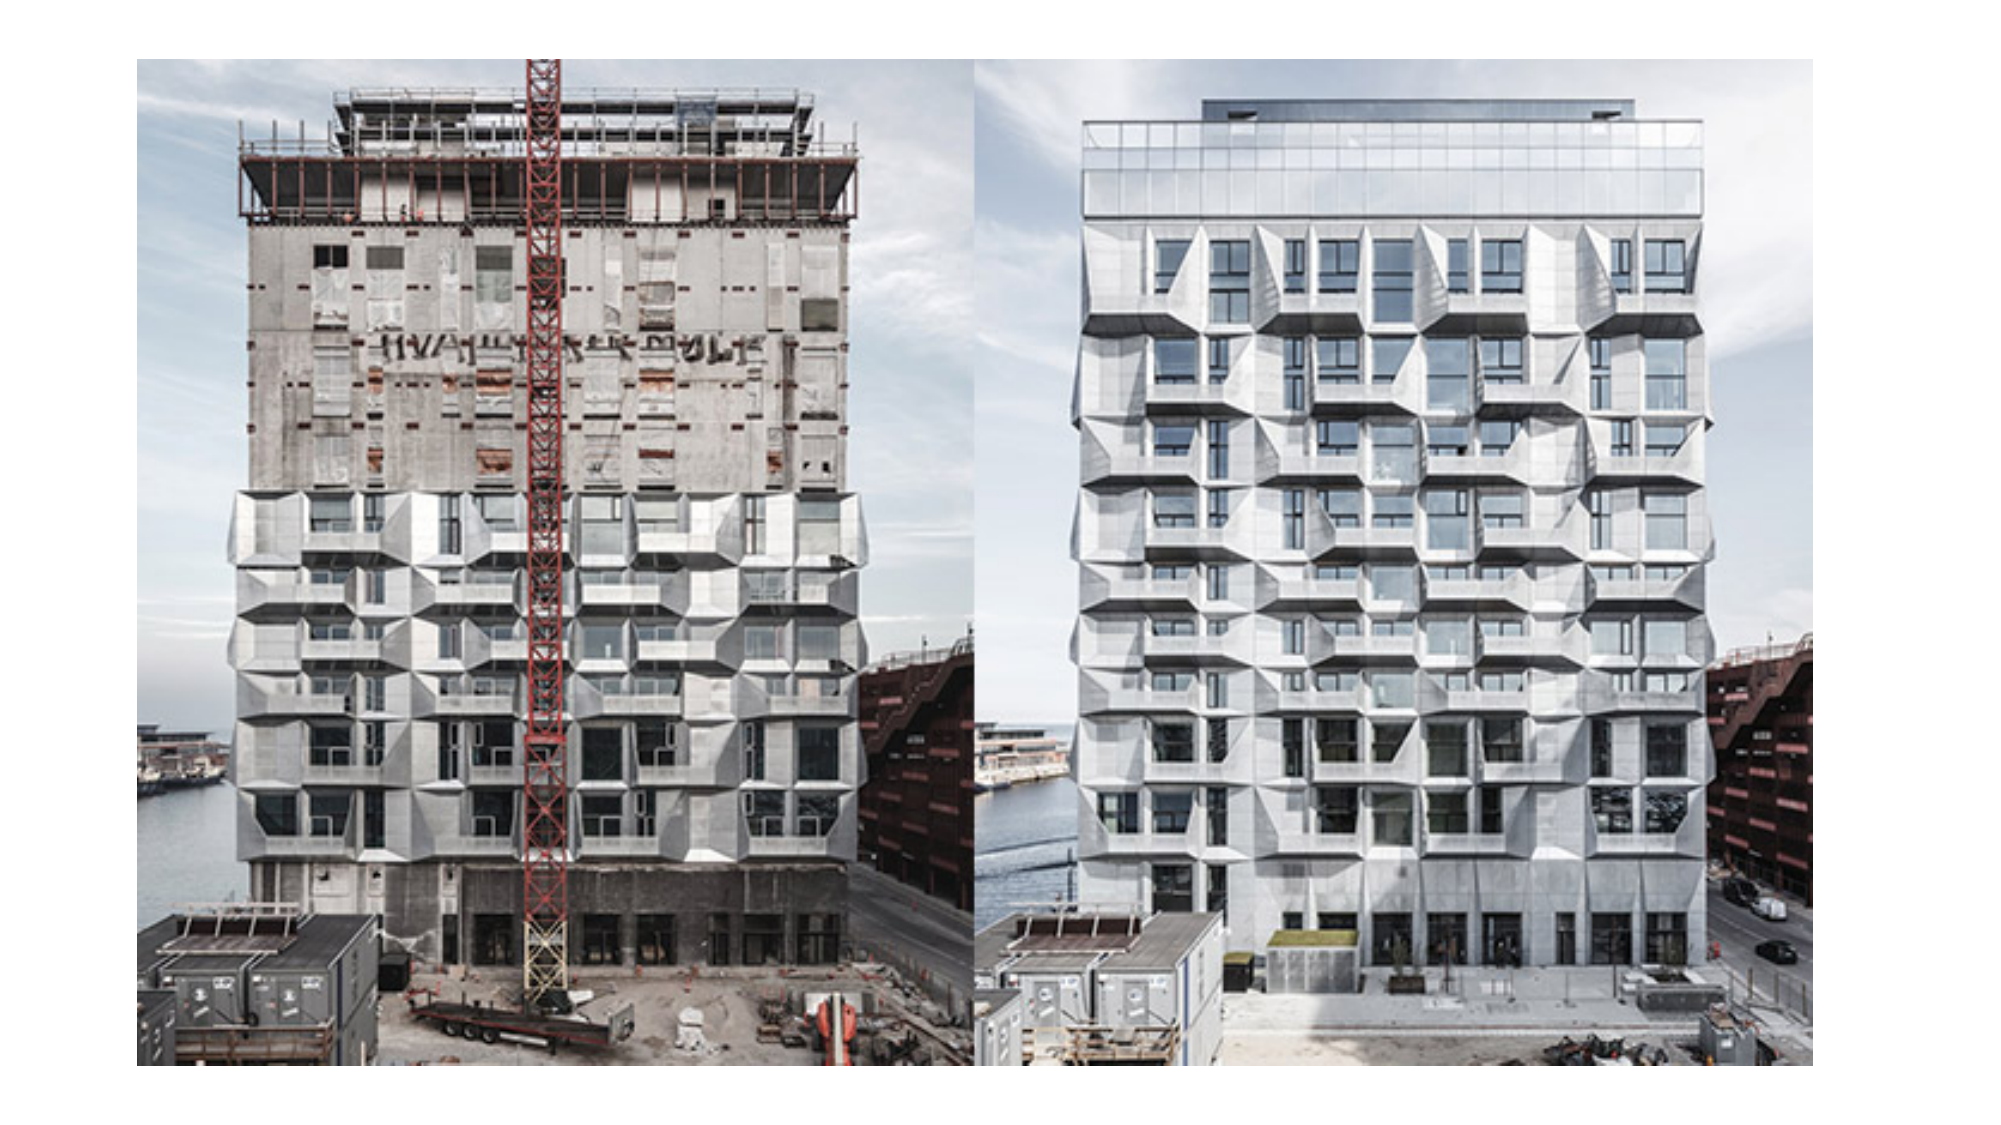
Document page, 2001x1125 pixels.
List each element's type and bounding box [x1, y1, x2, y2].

list [137, 59, 1813, 1066]
